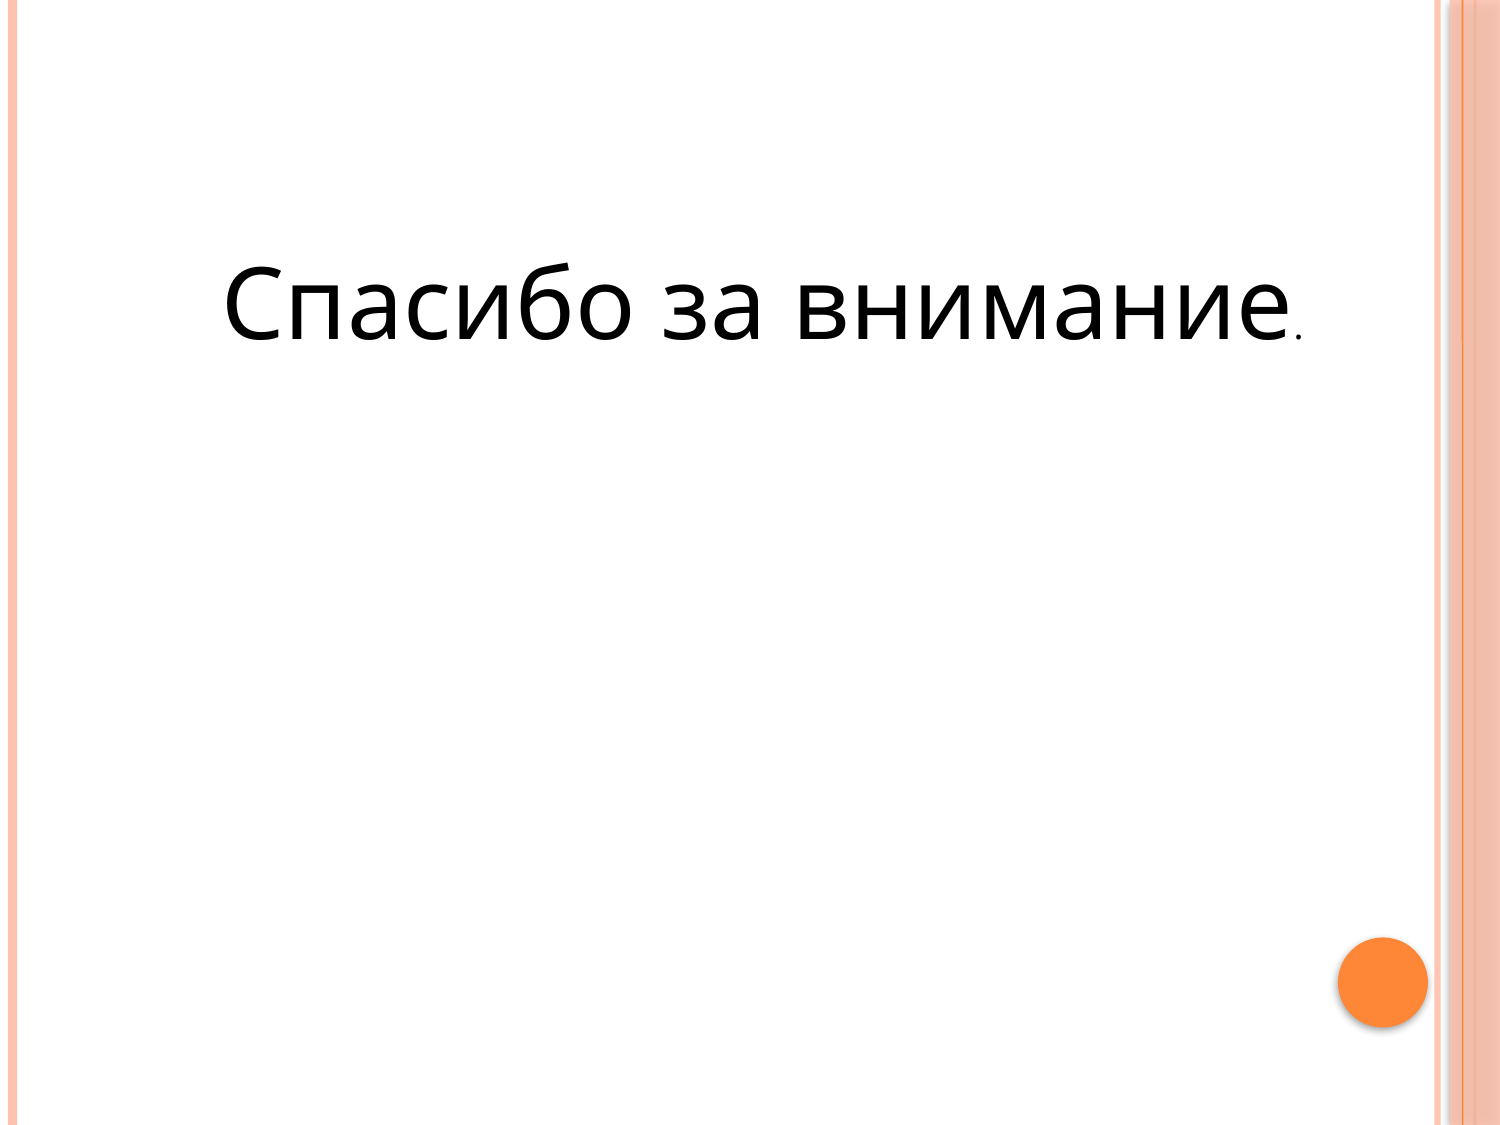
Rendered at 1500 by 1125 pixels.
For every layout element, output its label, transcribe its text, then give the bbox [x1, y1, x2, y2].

text_box Спасибо за внимание. [206, 231, 1319, 367]
